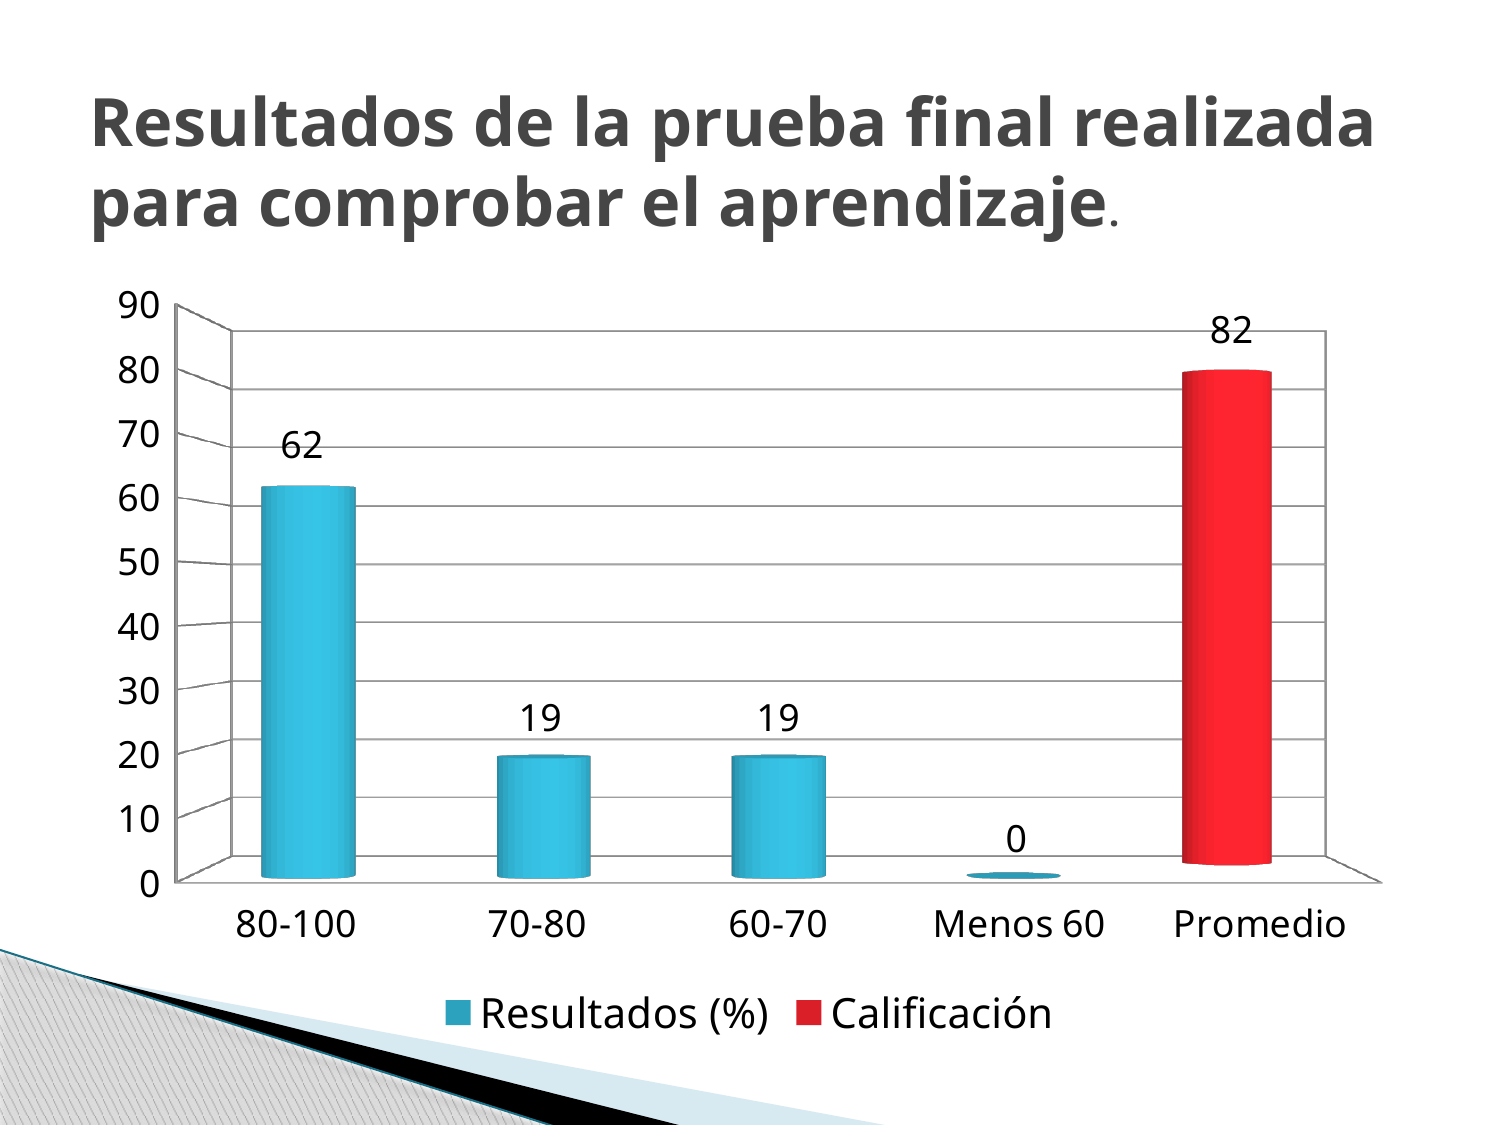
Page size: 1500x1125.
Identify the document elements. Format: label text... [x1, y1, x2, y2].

chart [74, 262, 1426, 1051]
title Resultados de la prueba final realizada para comprobar el aprendizaje. [75, 45, 1425, 262]
